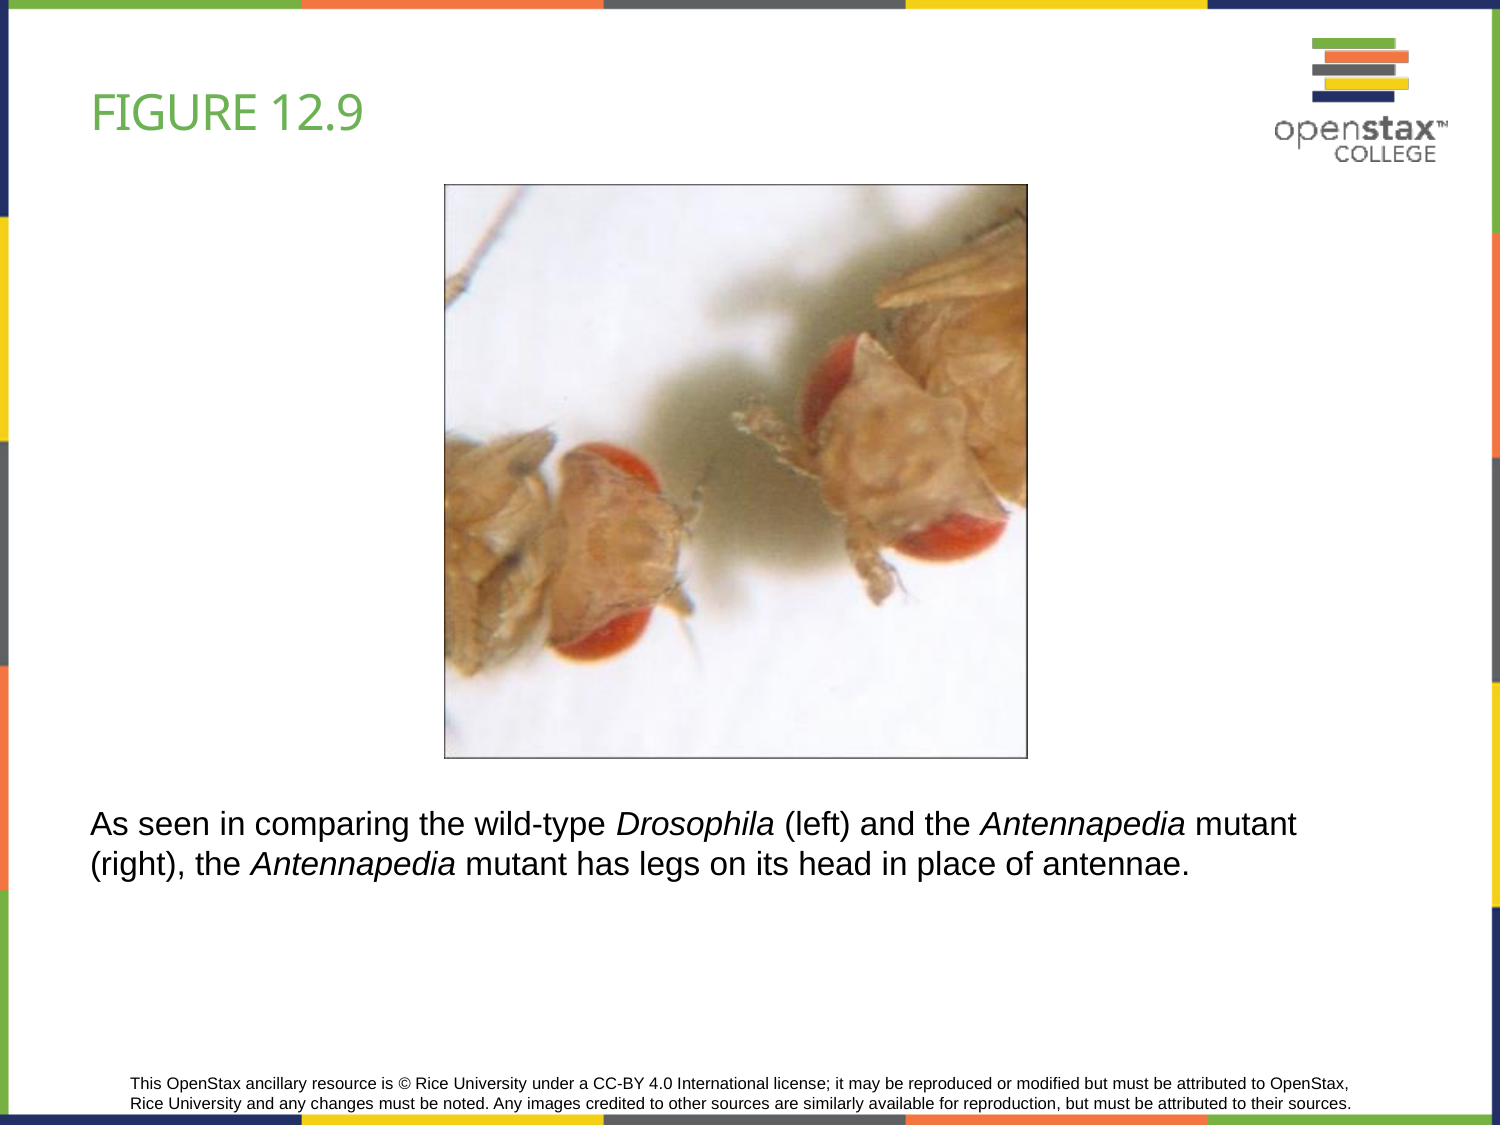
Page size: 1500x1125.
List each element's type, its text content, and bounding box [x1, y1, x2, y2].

title Figure 12.9 [75, 39, 1273, 148]
footer This OpenStax ancillary resource is © Rice University under a CC-BY 4.0 International license; it may be reproduced or modified but must be attributed to OpenStax, Rice University and any changes must be noted. Any images credited to other sources are similarly available for reproduction, but must be attributed to their sources. [115, 1065, 1398, 1112]
list As seen in comparing the wild-type Drosophila (left) and the Antennapedia mutant (right), the Antennapedia mutant has legs on its head in place of antennae. [75, 794, 1398, 986]
picture [0, 0, 1500, 1125]
